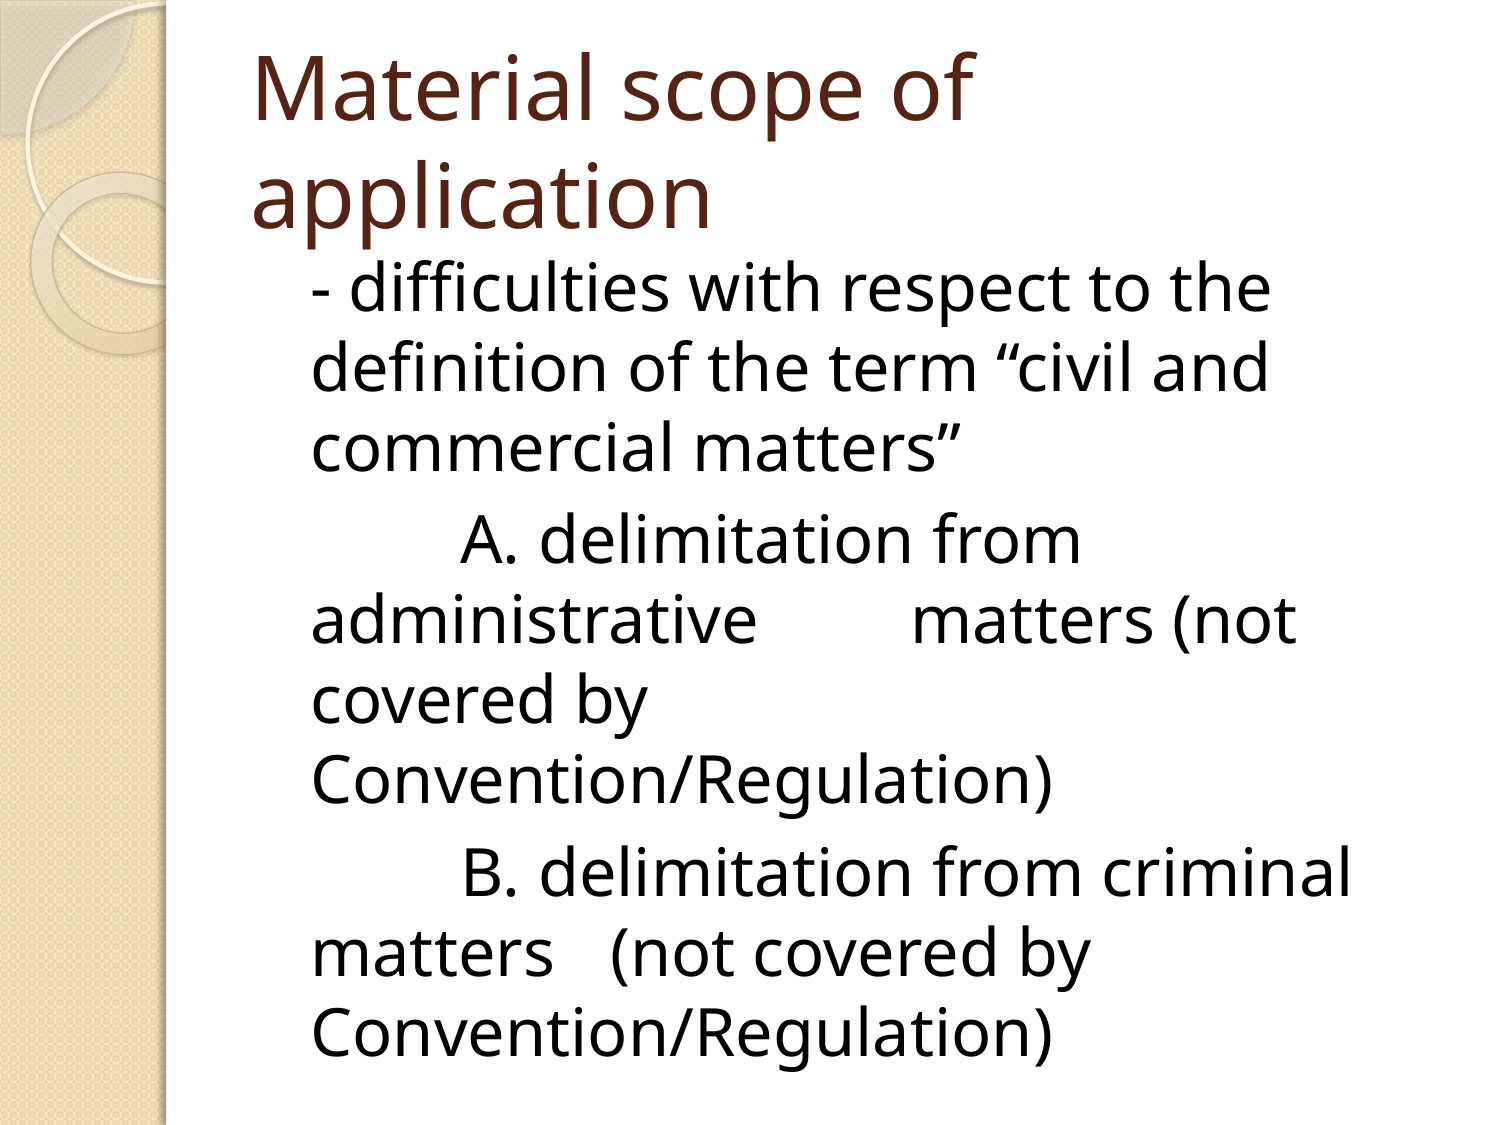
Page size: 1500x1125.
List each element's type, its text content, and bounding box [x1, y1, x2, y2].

title Material scope of application [235, 45, 1466, 233]
list - difficulties with respect to the definition of the term “civil and commercial matters” A. delimitation from administrative matters (not covered by Convention/Regulation) B. delimitation from criminal matters (not covered by Convention/Regulation) [235, 237, 1466, 1025]
